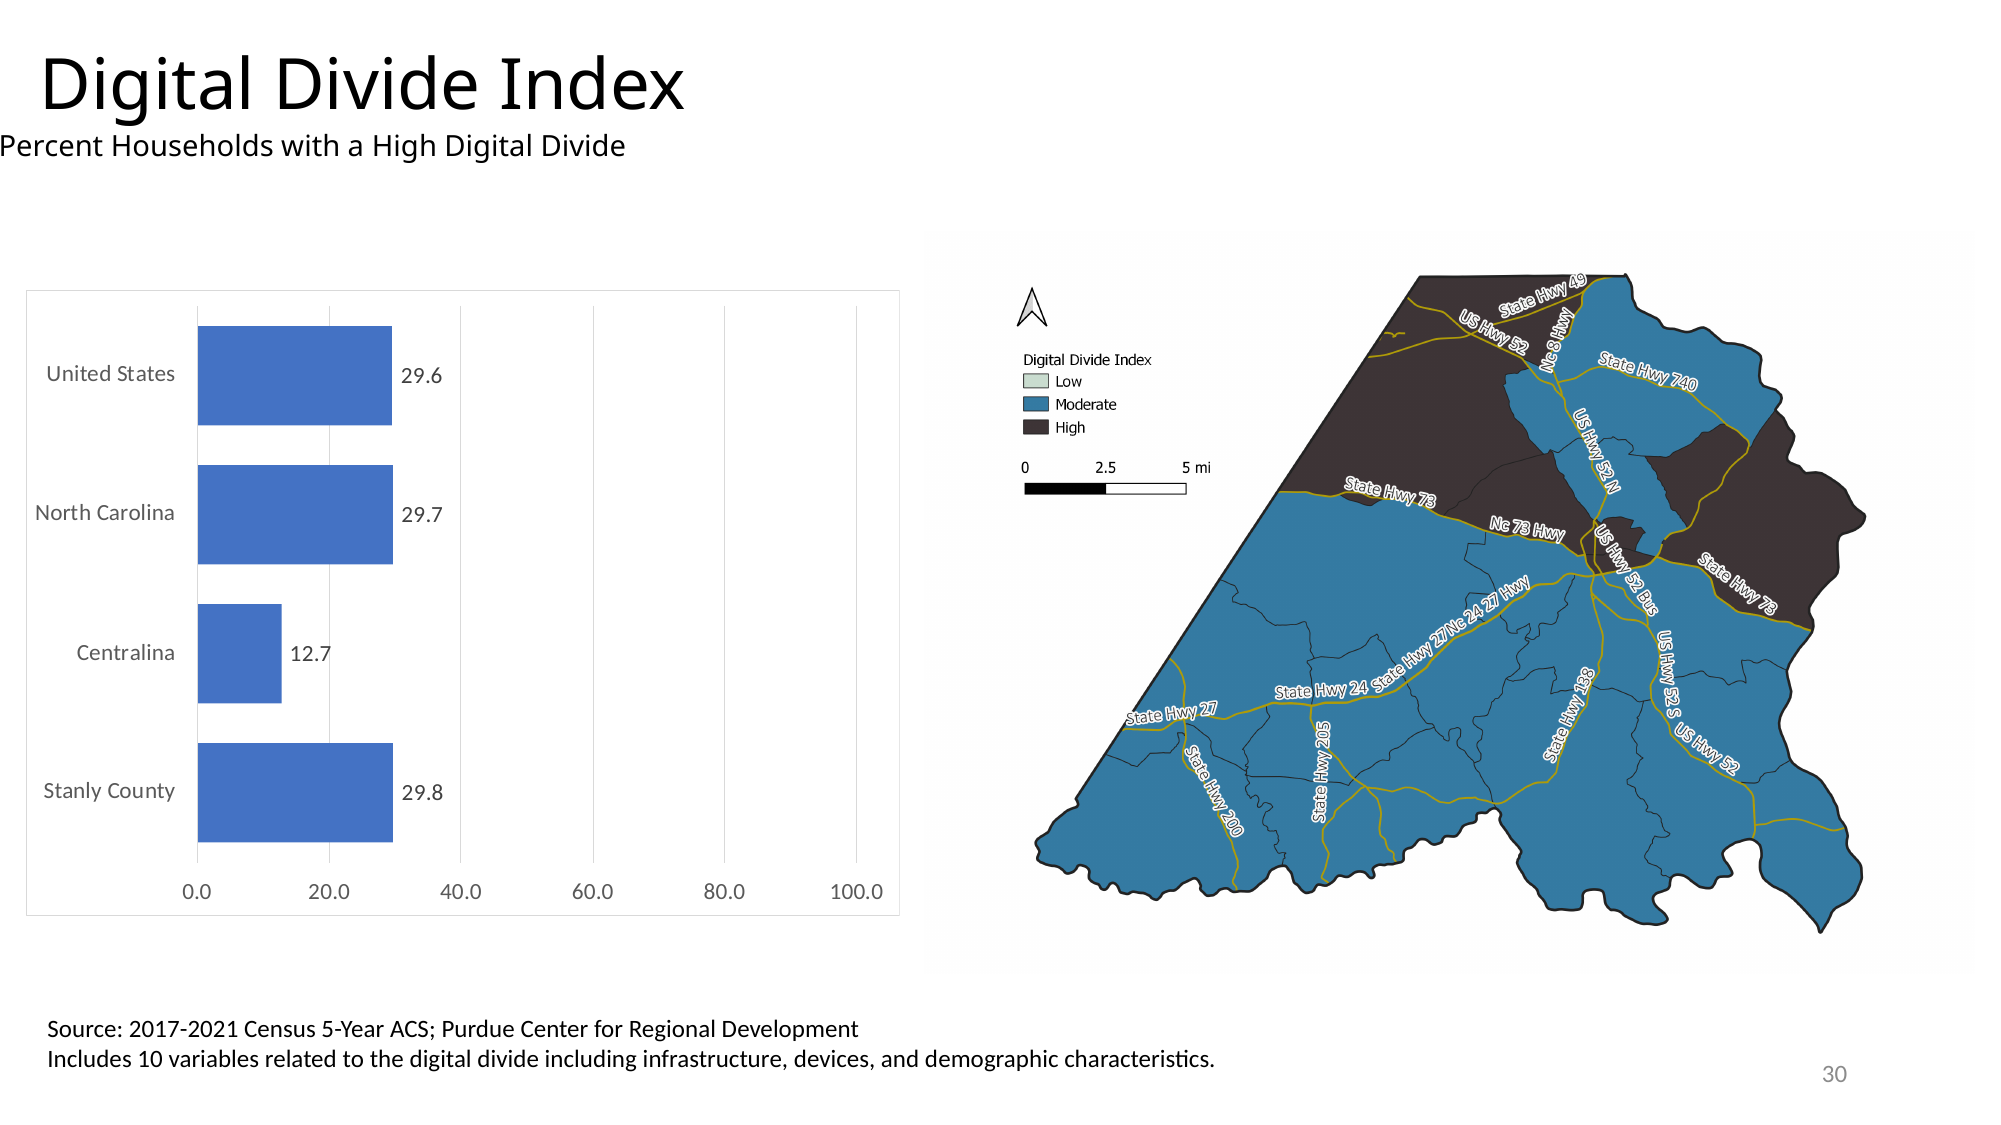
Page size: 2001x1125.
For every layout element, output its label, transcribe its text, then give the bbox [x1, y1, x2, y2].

text_box Source: 2017-2021 Census 5-Year ACS; Purdue Center for Regional Development Includes 10 variables related to the digital divide including infrastructure, devices, and demographic characteristics. [32, 1004, 1234, 1080]
picture [24, 289, 900, 916]
picture [924, 231, 1975, 974]
title Digital Divide Index [24, 5, 1963, 169]
slide_number 30 [1412, 1042, 1863, 1103]
text_box Percent Households with a High Digital Divide [0, 120, 642, 170]
